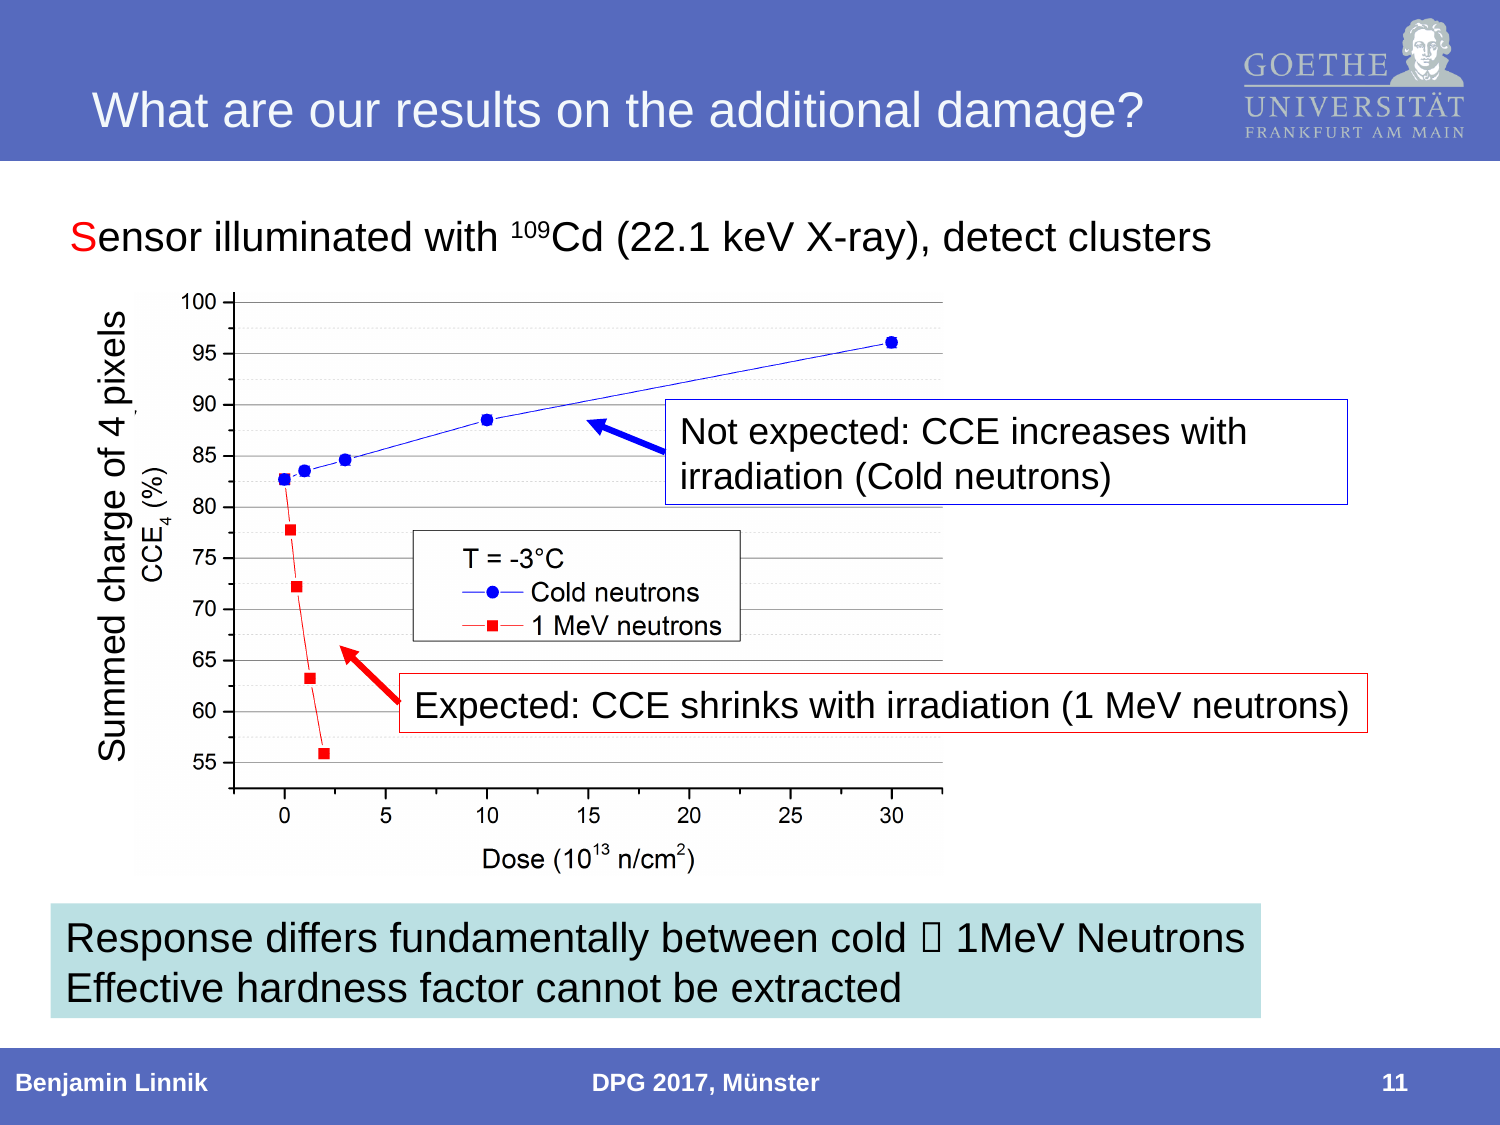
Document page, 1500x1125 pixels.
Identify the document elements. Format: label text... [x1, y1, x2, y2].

footer Benjamin Linnik DPG 2017, Münster [0, 1058, 1412, 1102]
text_box Summed charge of 4 pixels [79, 295, 130, 779]
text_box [339, 645, 400, 704]
text_box Expected: CCE shrinks with irradiation (1 MeV neutrons) [949, 673, 1368, 733]
title What are our results on the additional damage? [76, 54, 1223, 162]
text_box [585, 419, 666, 454]
text_box Response differs fundamentally between cold  1MeV Neutrons Effective hardness factor cannot be extracted [50, 903, 1261, 1019]
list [134, 292, 944, 876]
text_box Sensor illuminated with 109Cd (22.1 keV X-ray), detect clusters [54, 202, 1228, 267]
text_box Not expected: CCE increases with irradiation (Cold neutrons) [949, 399, 1348, 505]
slide_number 10 [1367, 1058, 1500, 1119]
